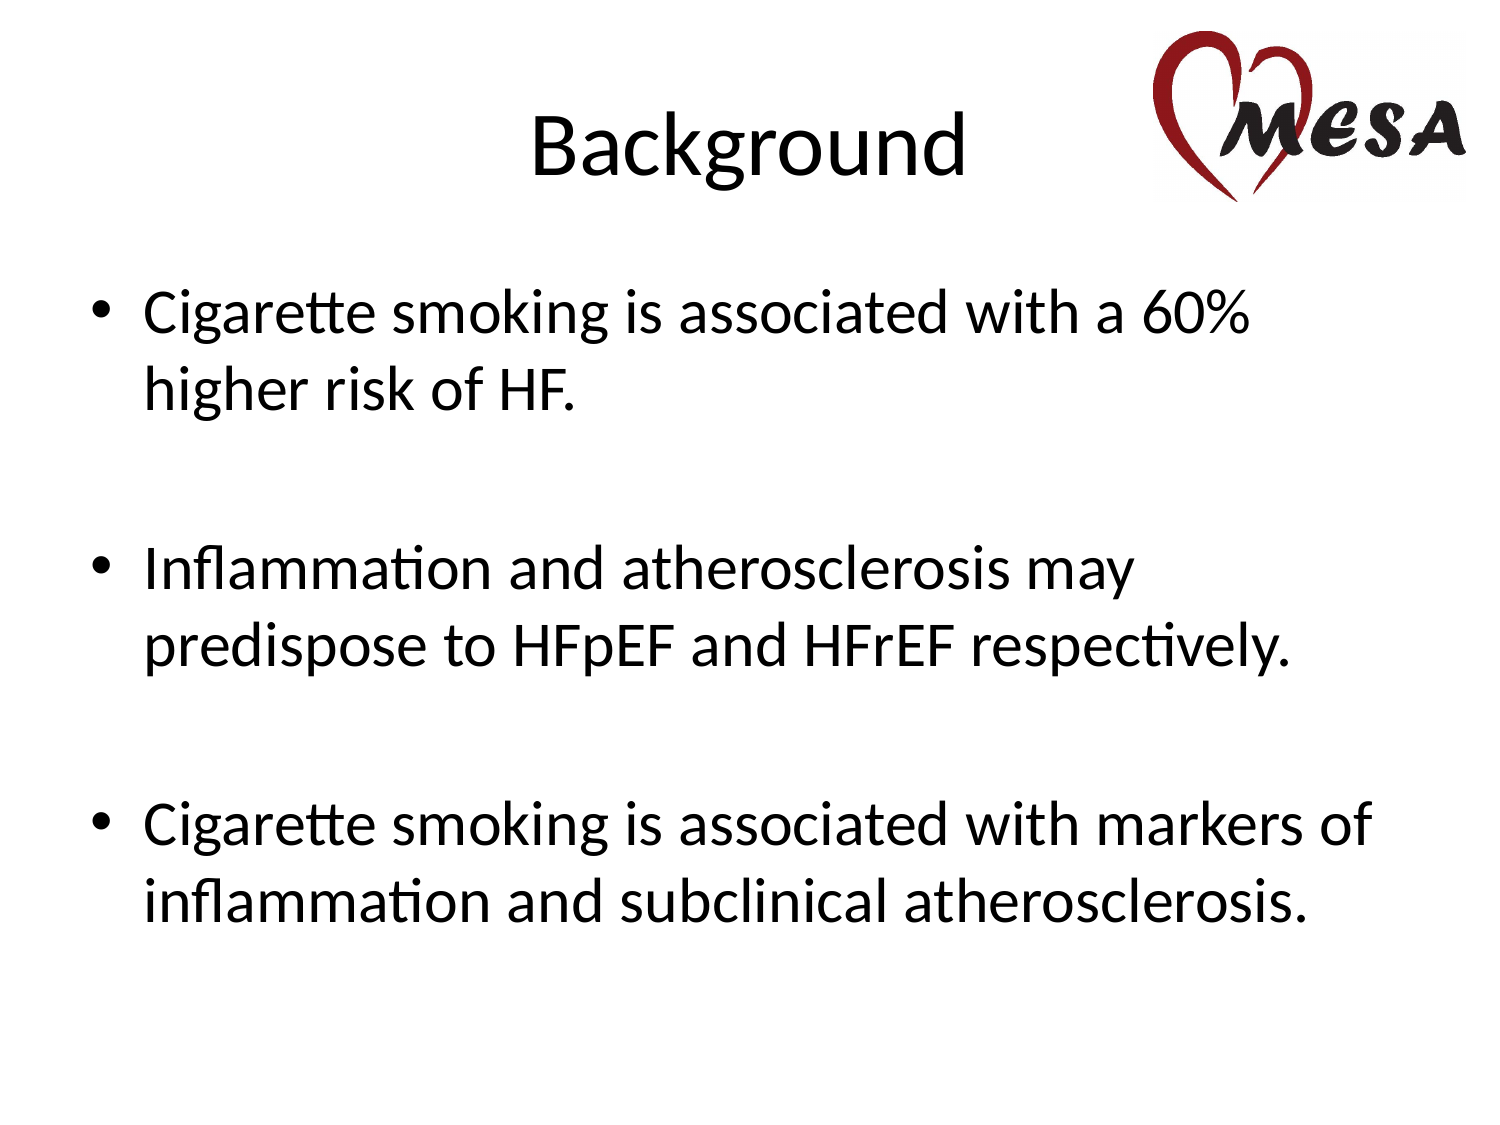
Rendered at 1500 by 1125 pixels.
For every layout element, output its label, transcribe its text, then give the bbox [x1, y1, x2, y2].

list Cigarette smoking is associated with a 60% higher risk of HF. Inflammation and atherosclerosis may predispose to HFpEF and HFrEF respectively. Cigarette smoking is associated with markers of inflammation and subclinical atherosclerosis. [75, 262, 1425, 1005]
title Background [75, 45, 1425, 233]
picture [1153, 30, 1466, 202]
